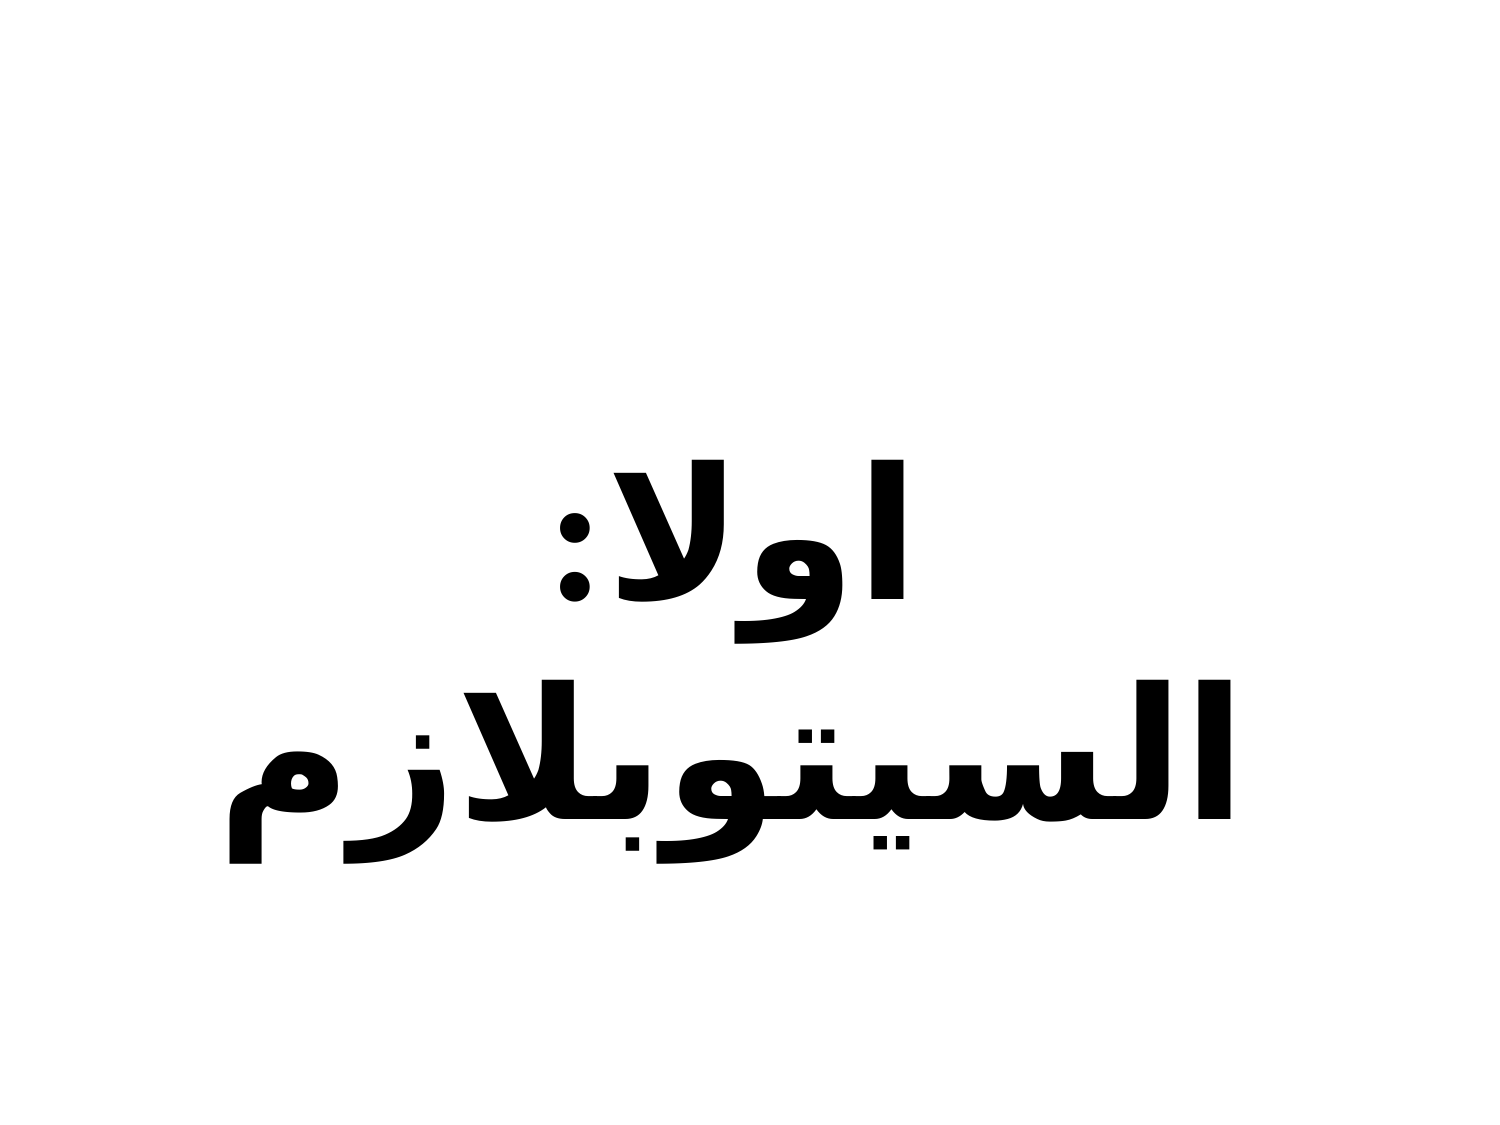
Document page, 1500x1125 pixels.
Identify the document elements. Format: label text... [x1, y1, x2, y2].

text_box اولا: السيتوبلازم [29, 408, 1436, 864]
